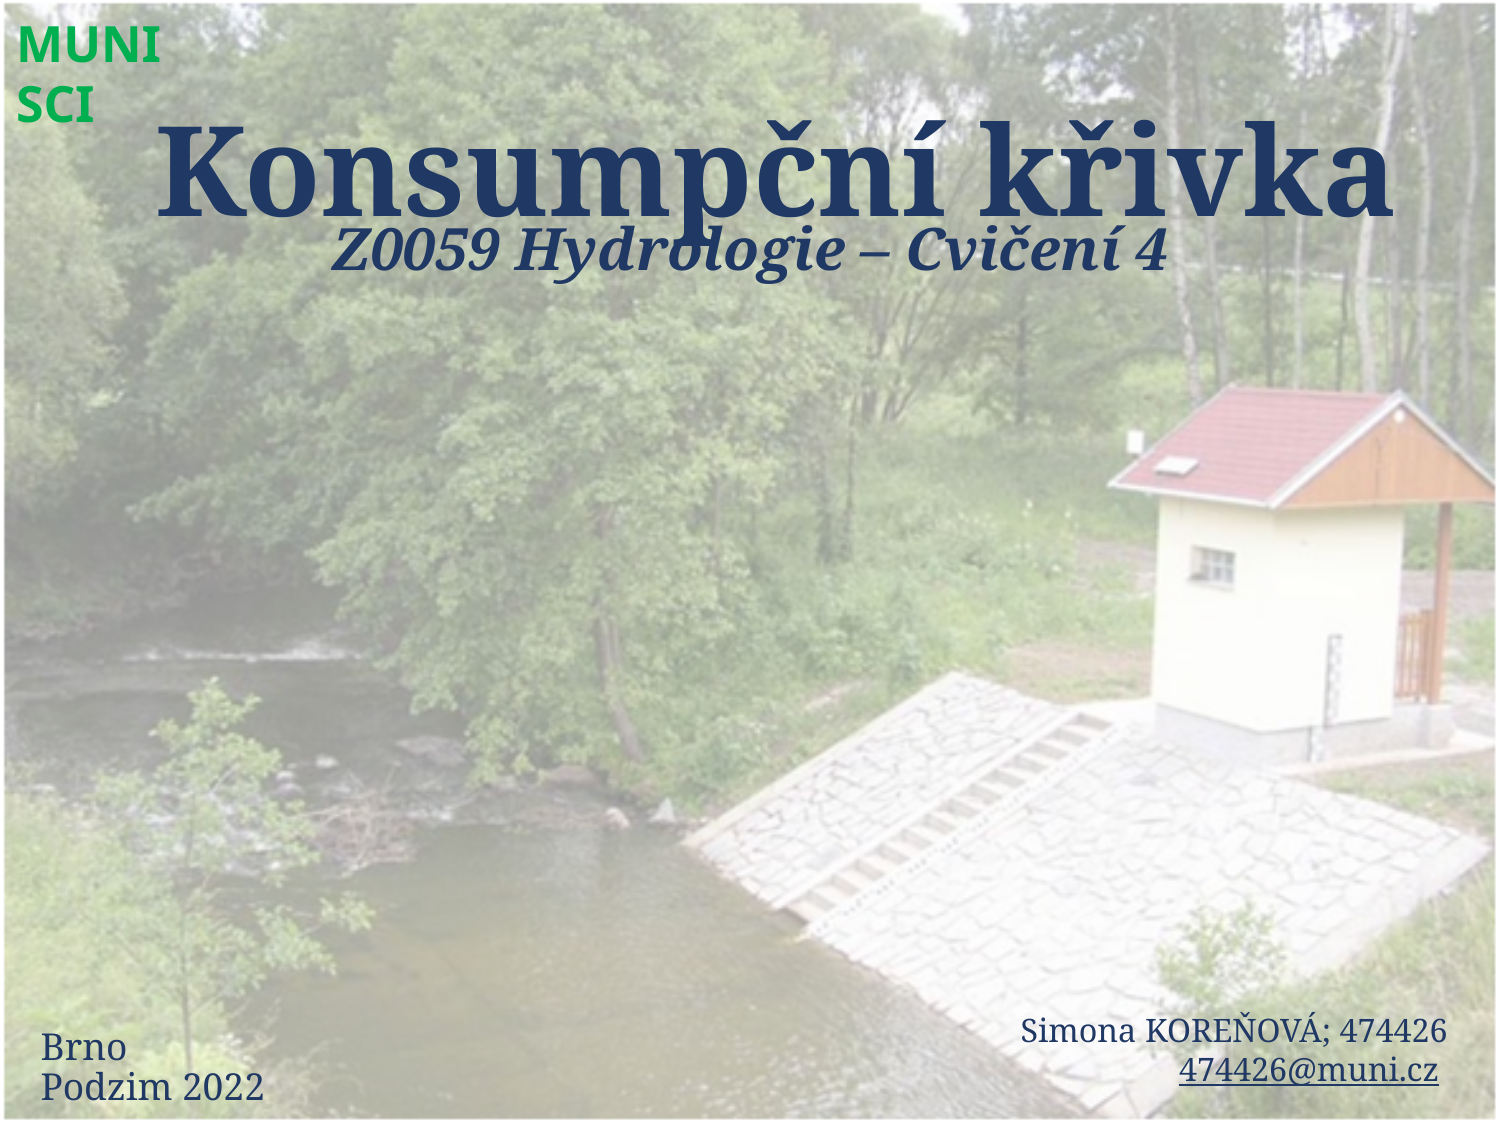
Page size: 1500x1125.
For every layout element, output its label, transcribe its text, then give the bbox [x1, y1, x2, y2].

text_box Simona Koreňová; 474426 474426@muni.cz [995, 1007, 1463, 1118]
text_box MUNI SCI [1, 5, 177, 140]
text_box Z0059 Hydrologie – Cvičení 4 [112, 217, 1388, 285]
text_box Konsumpční křivka [139, 141, 1415, 252]
text_box Brno Podzim 2022 [25, 1020, 452, 1117]
